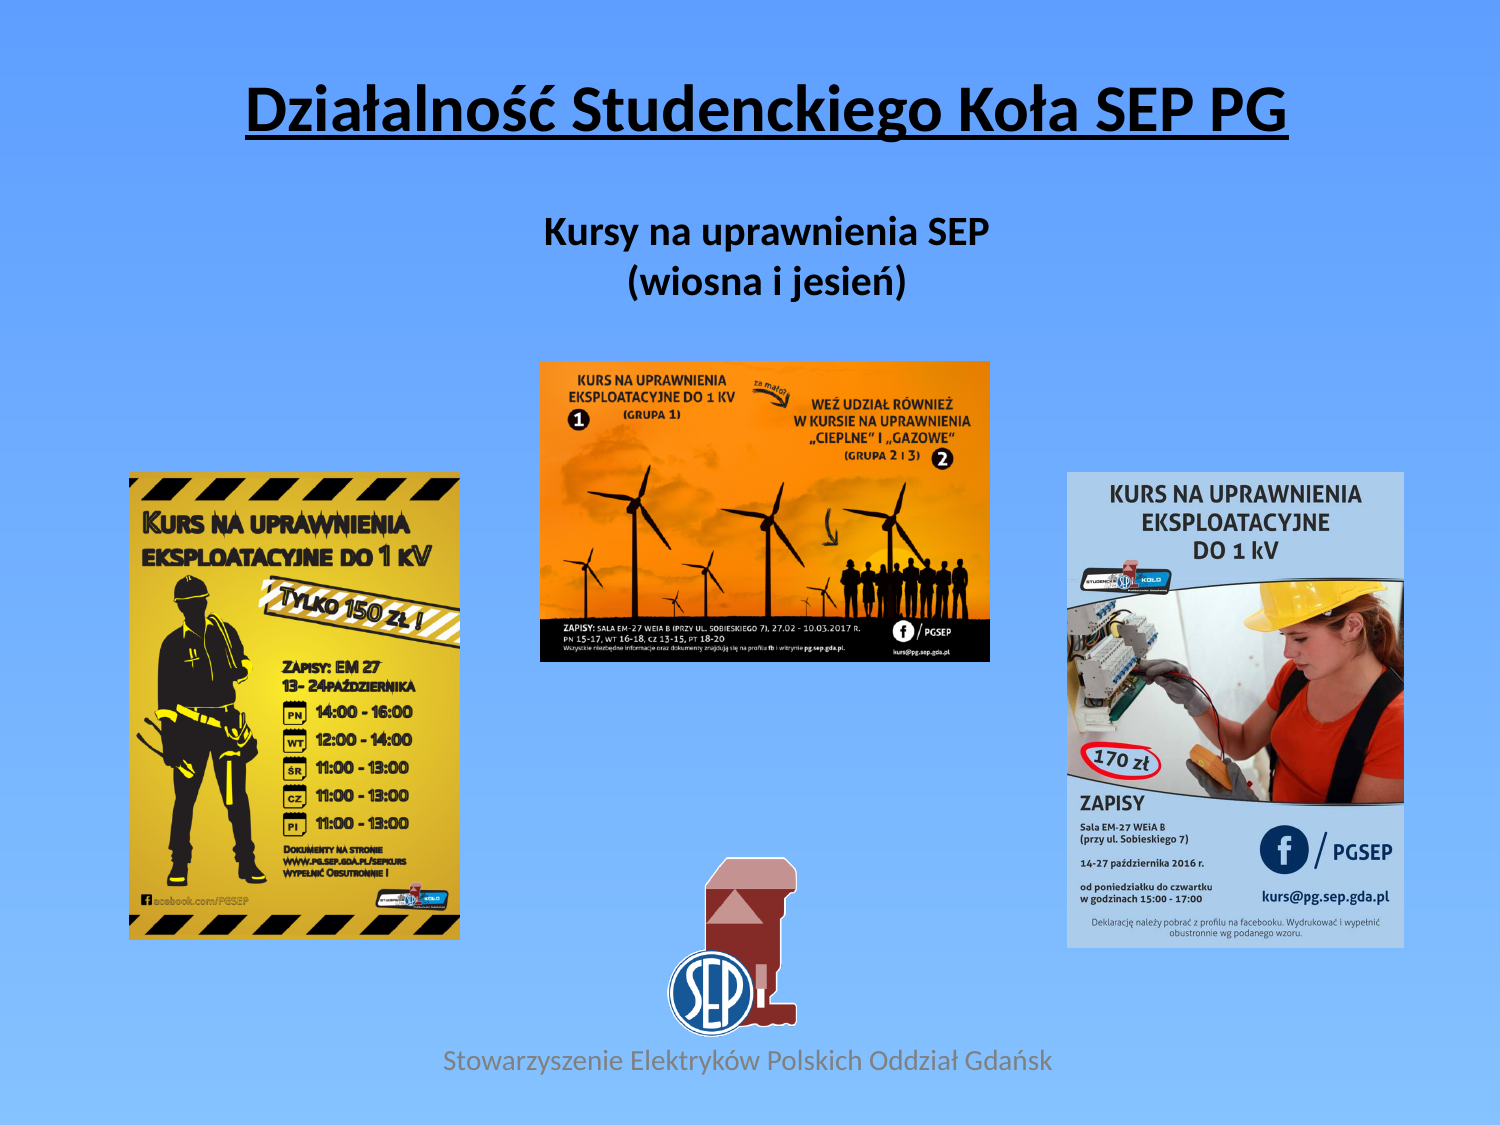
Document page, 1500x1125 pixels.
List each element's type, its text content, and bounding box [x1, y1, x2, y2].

picture [128, 472, 460, 940]
picture [1066, 472, 1404, 948]
text_box Kursy na uprawnienia SEP (wiosna i jesień) [524, 196, 1010, 311]
text_box Stowarzyszenie Elektryków Polskich Oddział Gdańsk [428, 1034, 1102, 1084]
picture [666, 857, 797, 1037]
picture [539, 361, 990, 662]
text_box Działalność Studenckiego Koła SEP PG [129, 56, 1405, 152]
